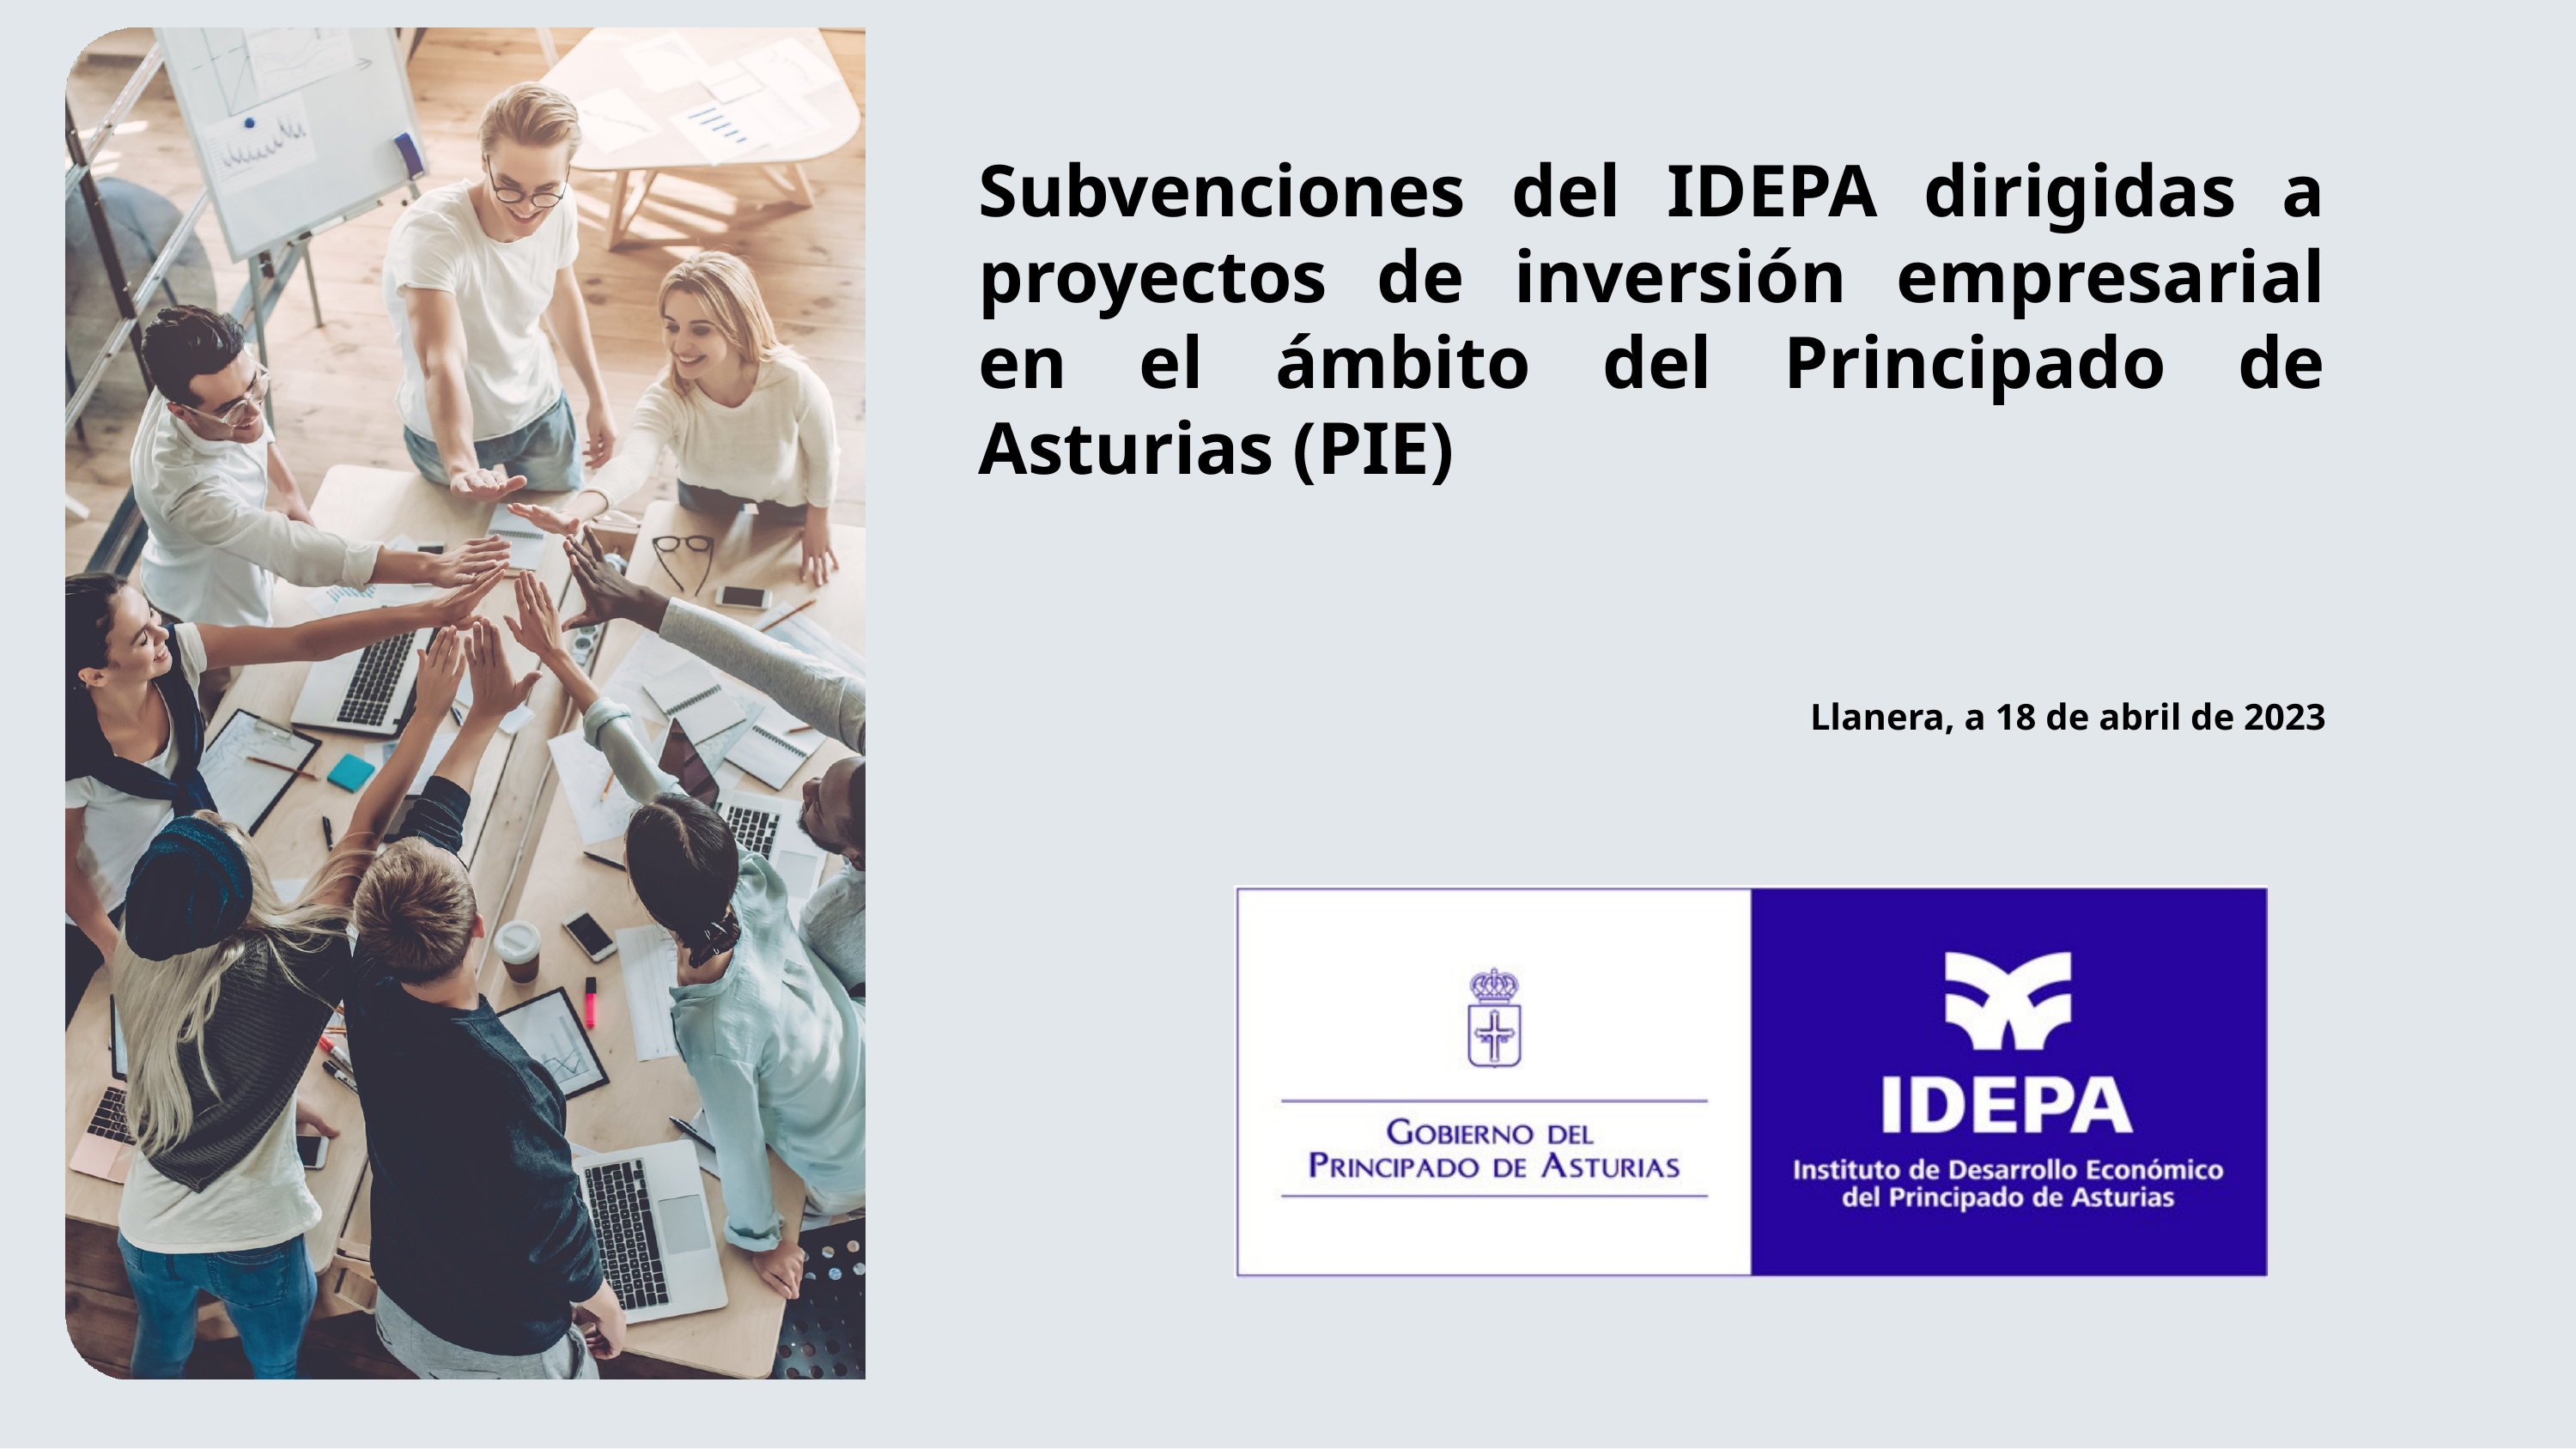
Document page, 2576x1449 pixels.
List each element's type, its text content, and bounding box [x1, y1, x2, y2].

picture [1234, 884, 2268, 1279]
text_box Subvenciones del IDEPA dirigidas a proyectos de inversión empresarial en el ámbito del Principado de Asturias (PIE) Llanera, a 18 de abril de 2023 [976, 139, 2328, 737]
picture [64, 26, 866, 1379]
